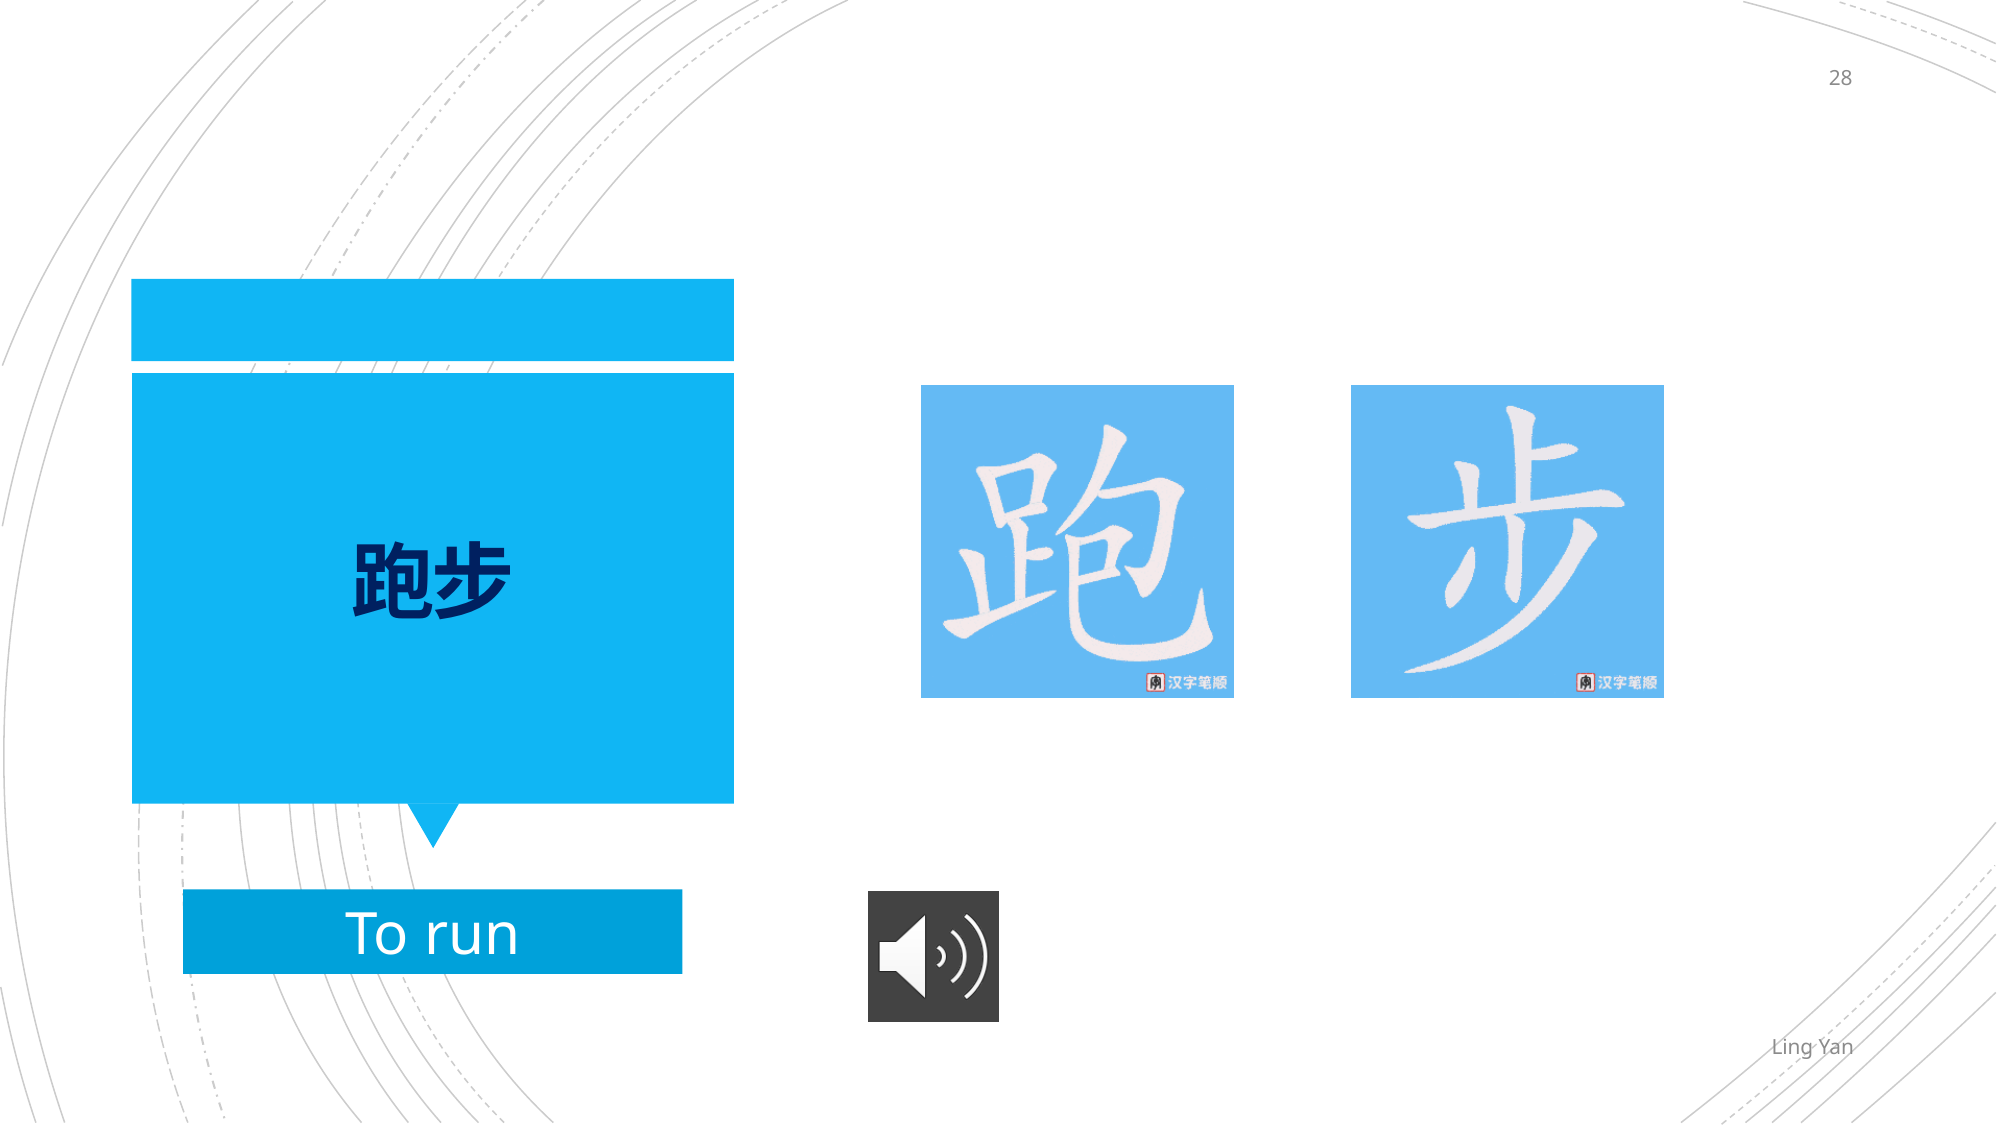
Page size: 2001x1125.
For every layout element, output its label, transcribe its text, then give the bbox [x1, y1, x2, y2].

slide_number 28 [1717, 52, 1868, 105]
picture [1350, 385, 1664, 699]
picture [866, 889, 1001, 1024]
title 跑步 [145, 385, 720, 789]
text_box To run [183, 889, 683, 974]
footer Ling Yan [131, 1021, 1869, 1074]
picture [921, 385, 1235, 699]
